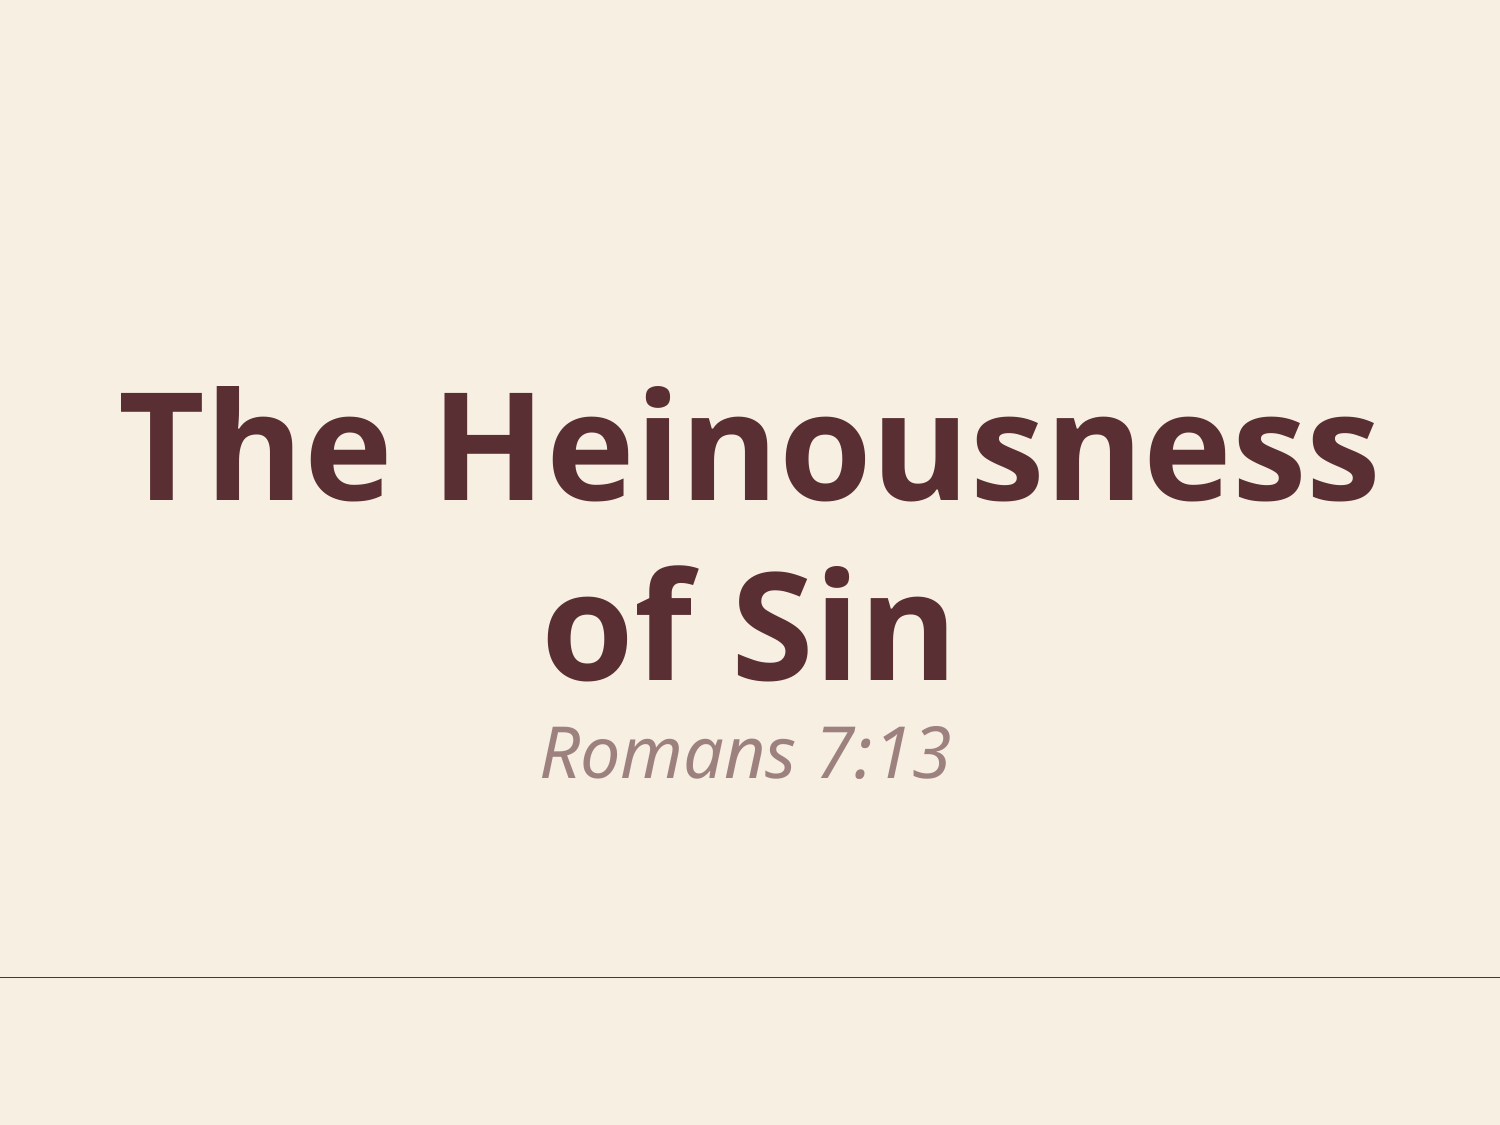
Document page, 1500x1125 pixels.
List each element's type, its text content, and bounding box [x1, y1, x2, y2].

title The Heinousness of Sin [95, 350, 1405, 708]
subtitle Romans 7:13 [528, 703, 963, 800]
